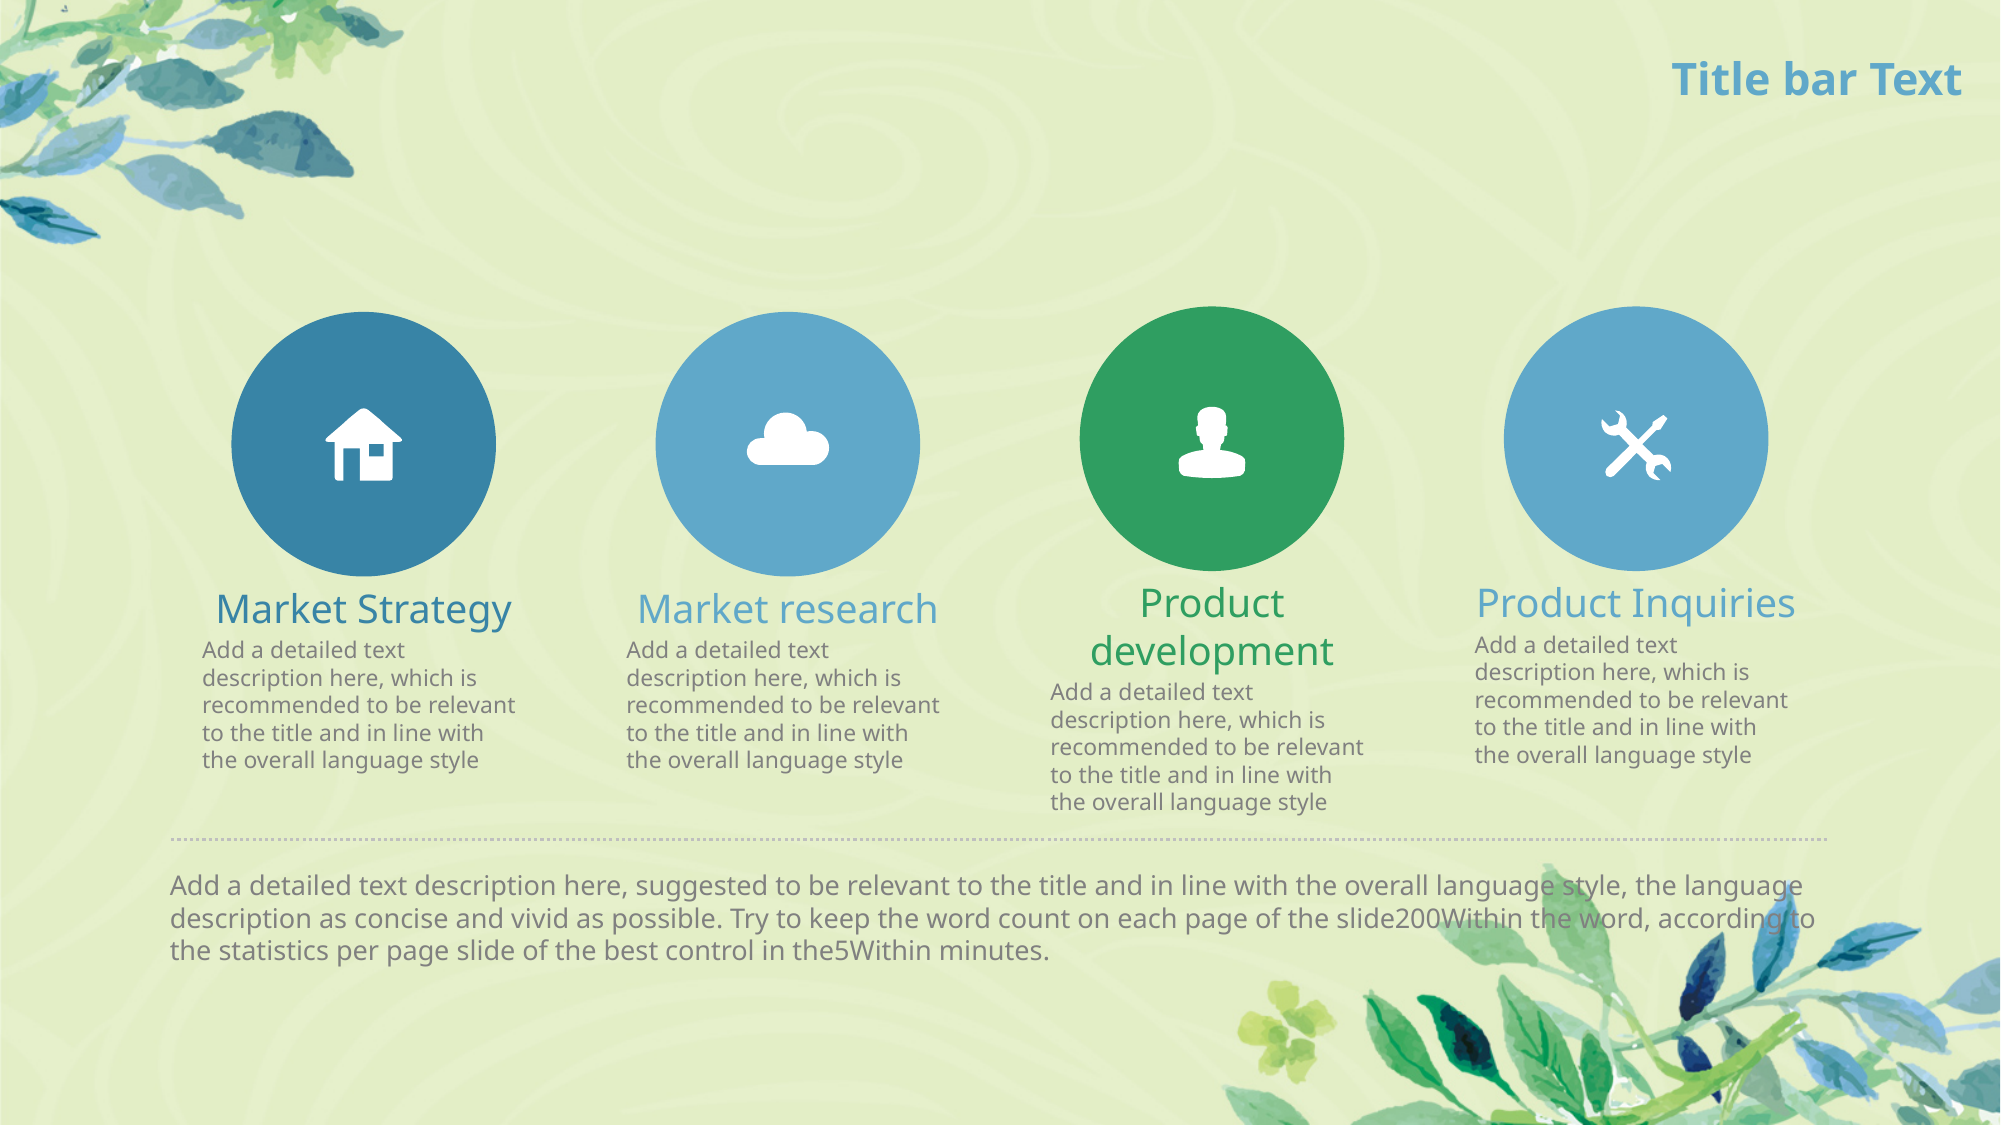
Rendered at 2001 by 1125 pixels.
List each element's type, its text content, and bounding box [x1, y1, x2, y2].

title Title bar Text [253, 49, 1979, 114]
text_box Add a detailed text description here, suggested to be relevant to the title and in line with the overall language style, the language description as concise and vivid as possible. Try to keep the word count on each page of the slide200Within the word, according to the statistics per page slide of the best control in the5Within minutes. [169, 868, 1831, 967]
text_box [1035, 306, 1389, 827]
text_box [611, 311, 965, 784]
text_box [1459, 306, 1813, 779]
picture [0, 0, 2001, 1125]
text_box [187, 311, 541, 784]
